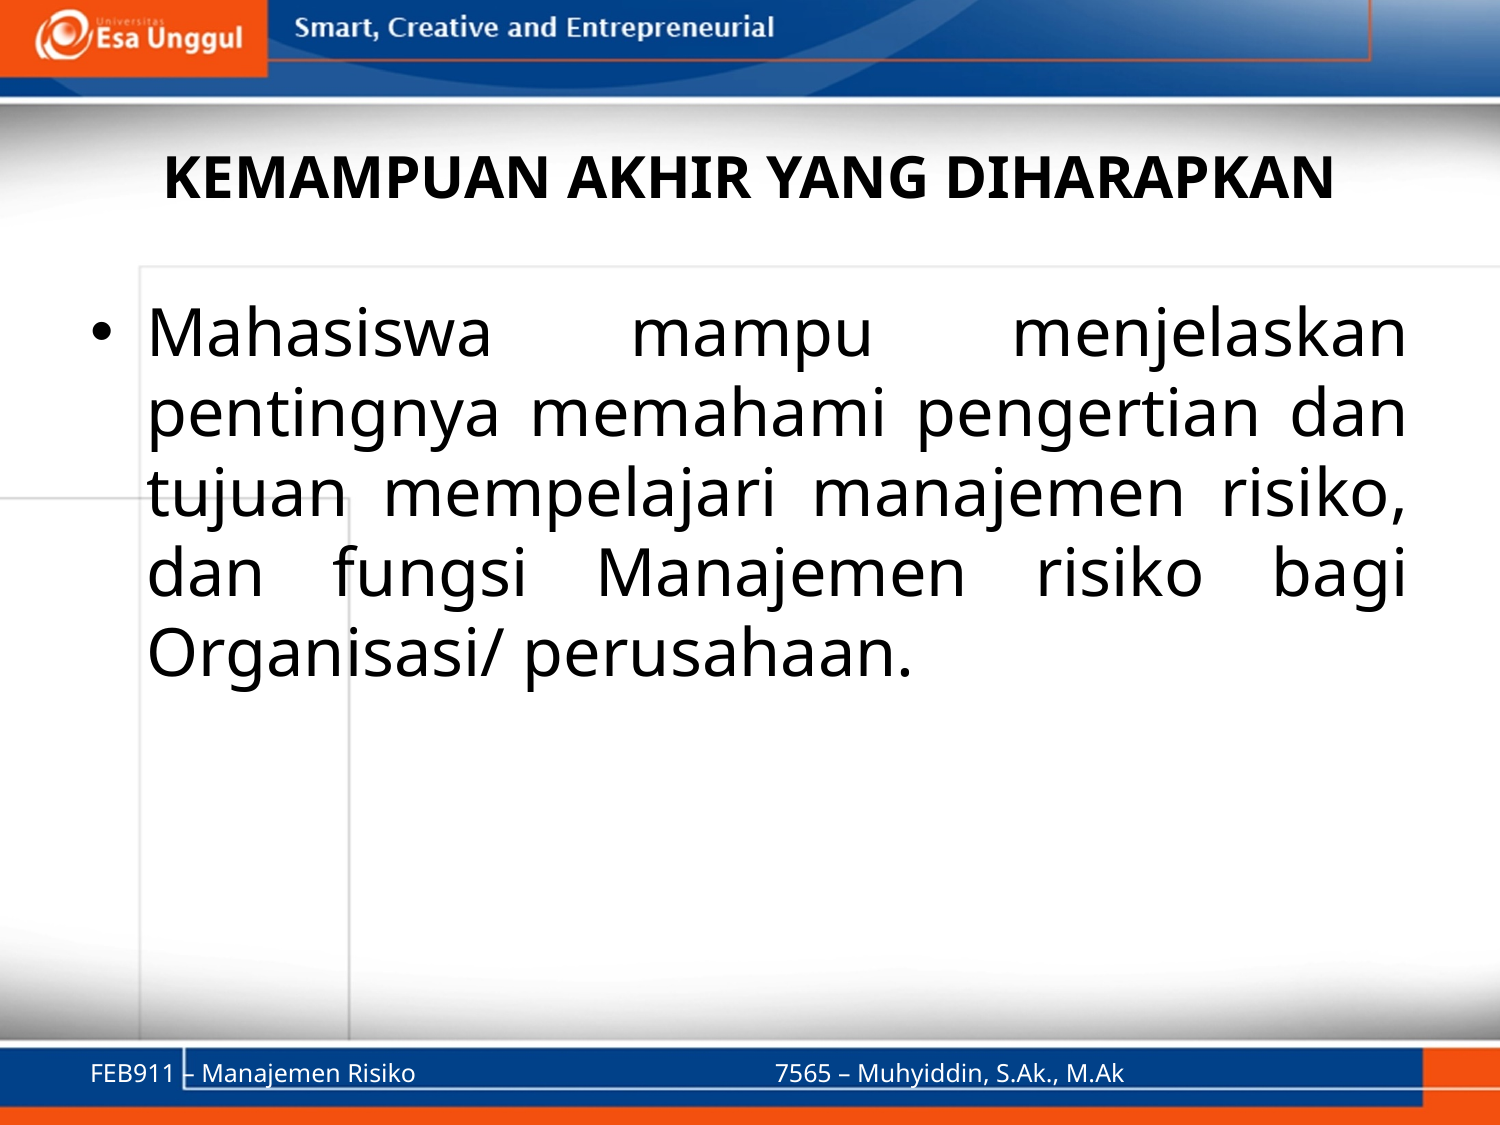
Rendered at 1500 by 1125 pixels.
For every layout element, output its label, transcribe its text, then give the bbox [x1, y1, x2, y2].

footer 7565 – Muhyiddin, S.Ak., M.Ak [712, 1042, 1188, 1103]
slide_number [75, 1042, 645, 1103]
list Mahasiswa mampu menjelaskan pentingnya memahami pengertian dan tujuan mempelajari manajemen risiko, dan fungsi Manajemen risiko bagi Organisasi/ perusahaan. [75, 282, 1425, 1025]
title KEMAMPUAN AKHIR YANG DIHARAPKAN [75, 99, 1425, 250]
picture [0, 0, 1500, 1125]
